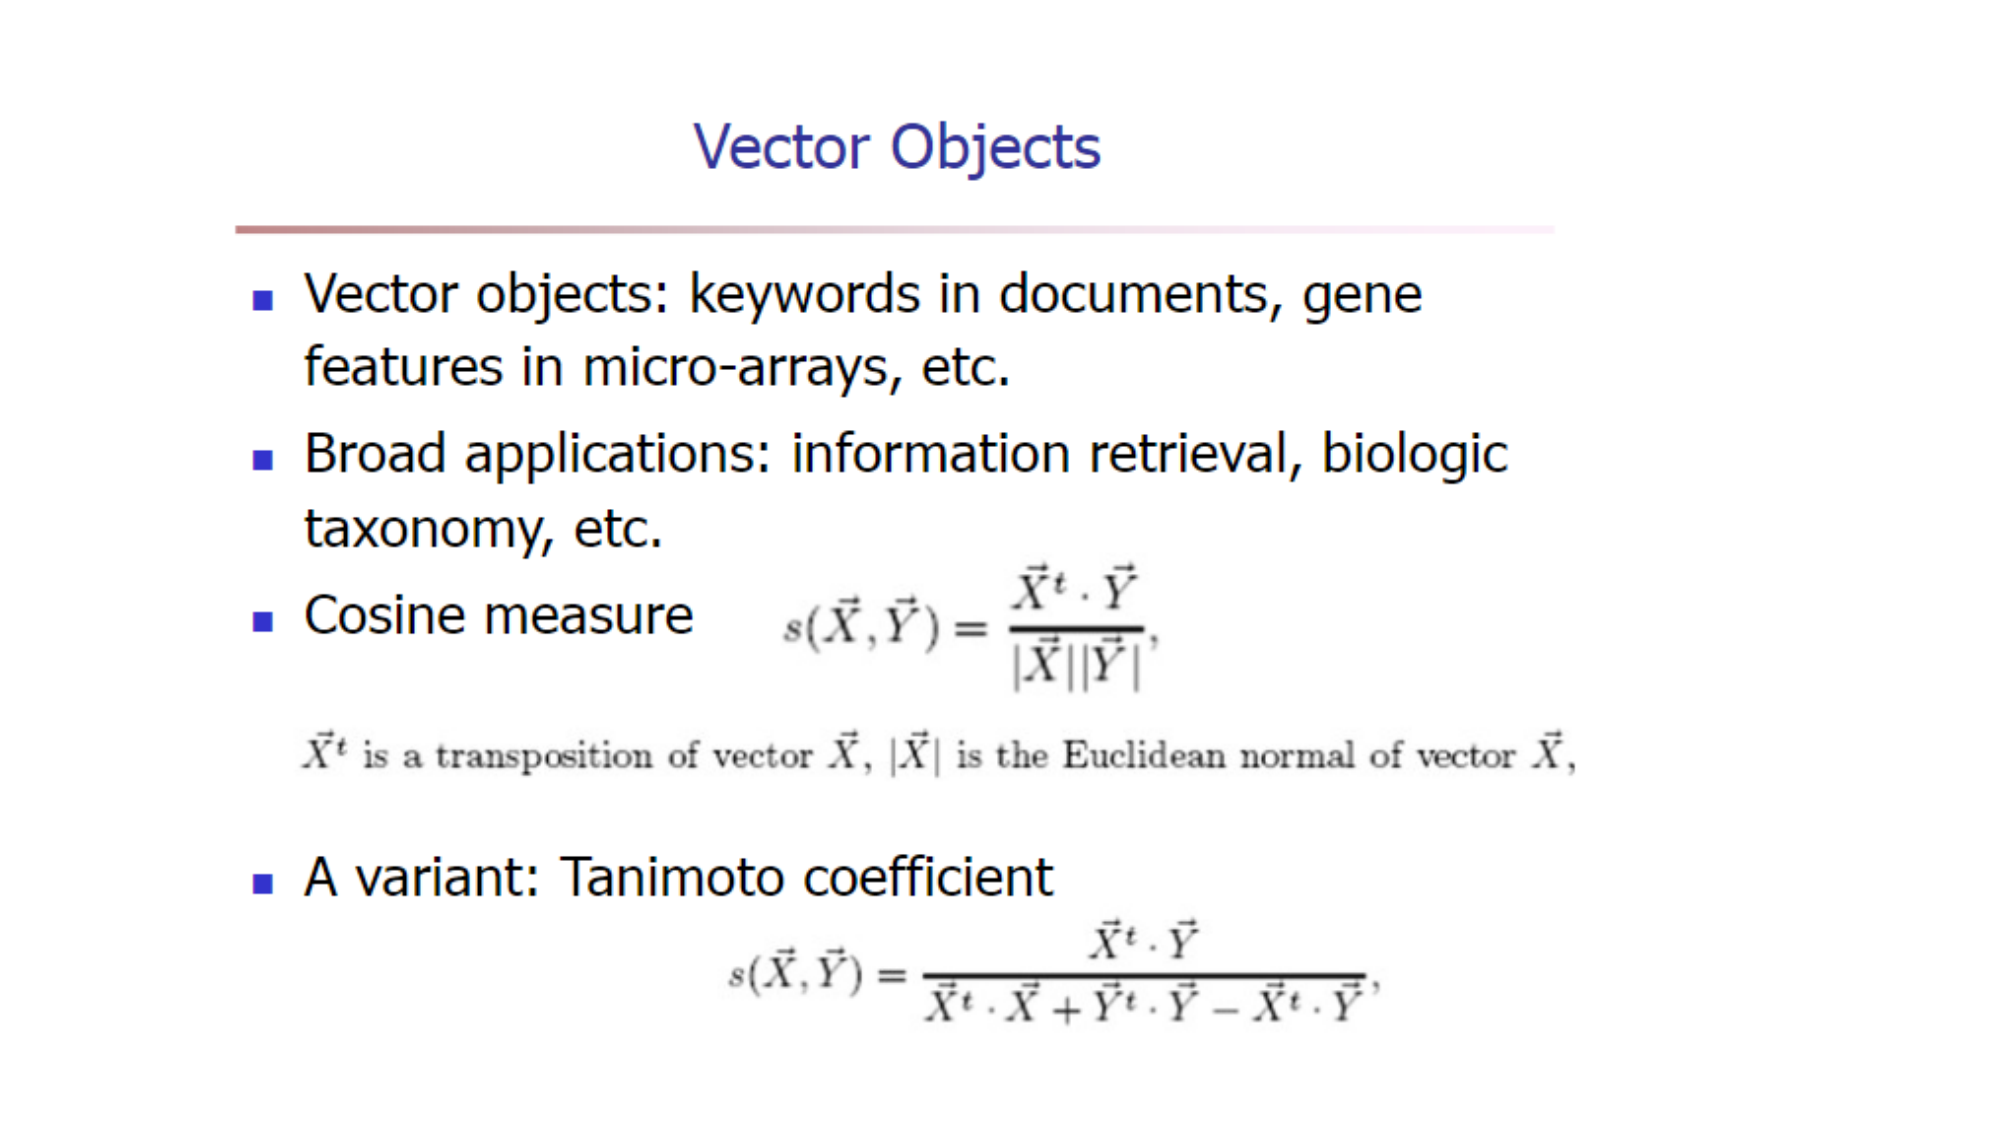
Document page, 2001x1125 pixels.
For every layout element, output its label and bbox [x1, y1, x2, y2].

picture [216, 96, 1593, 1056]
